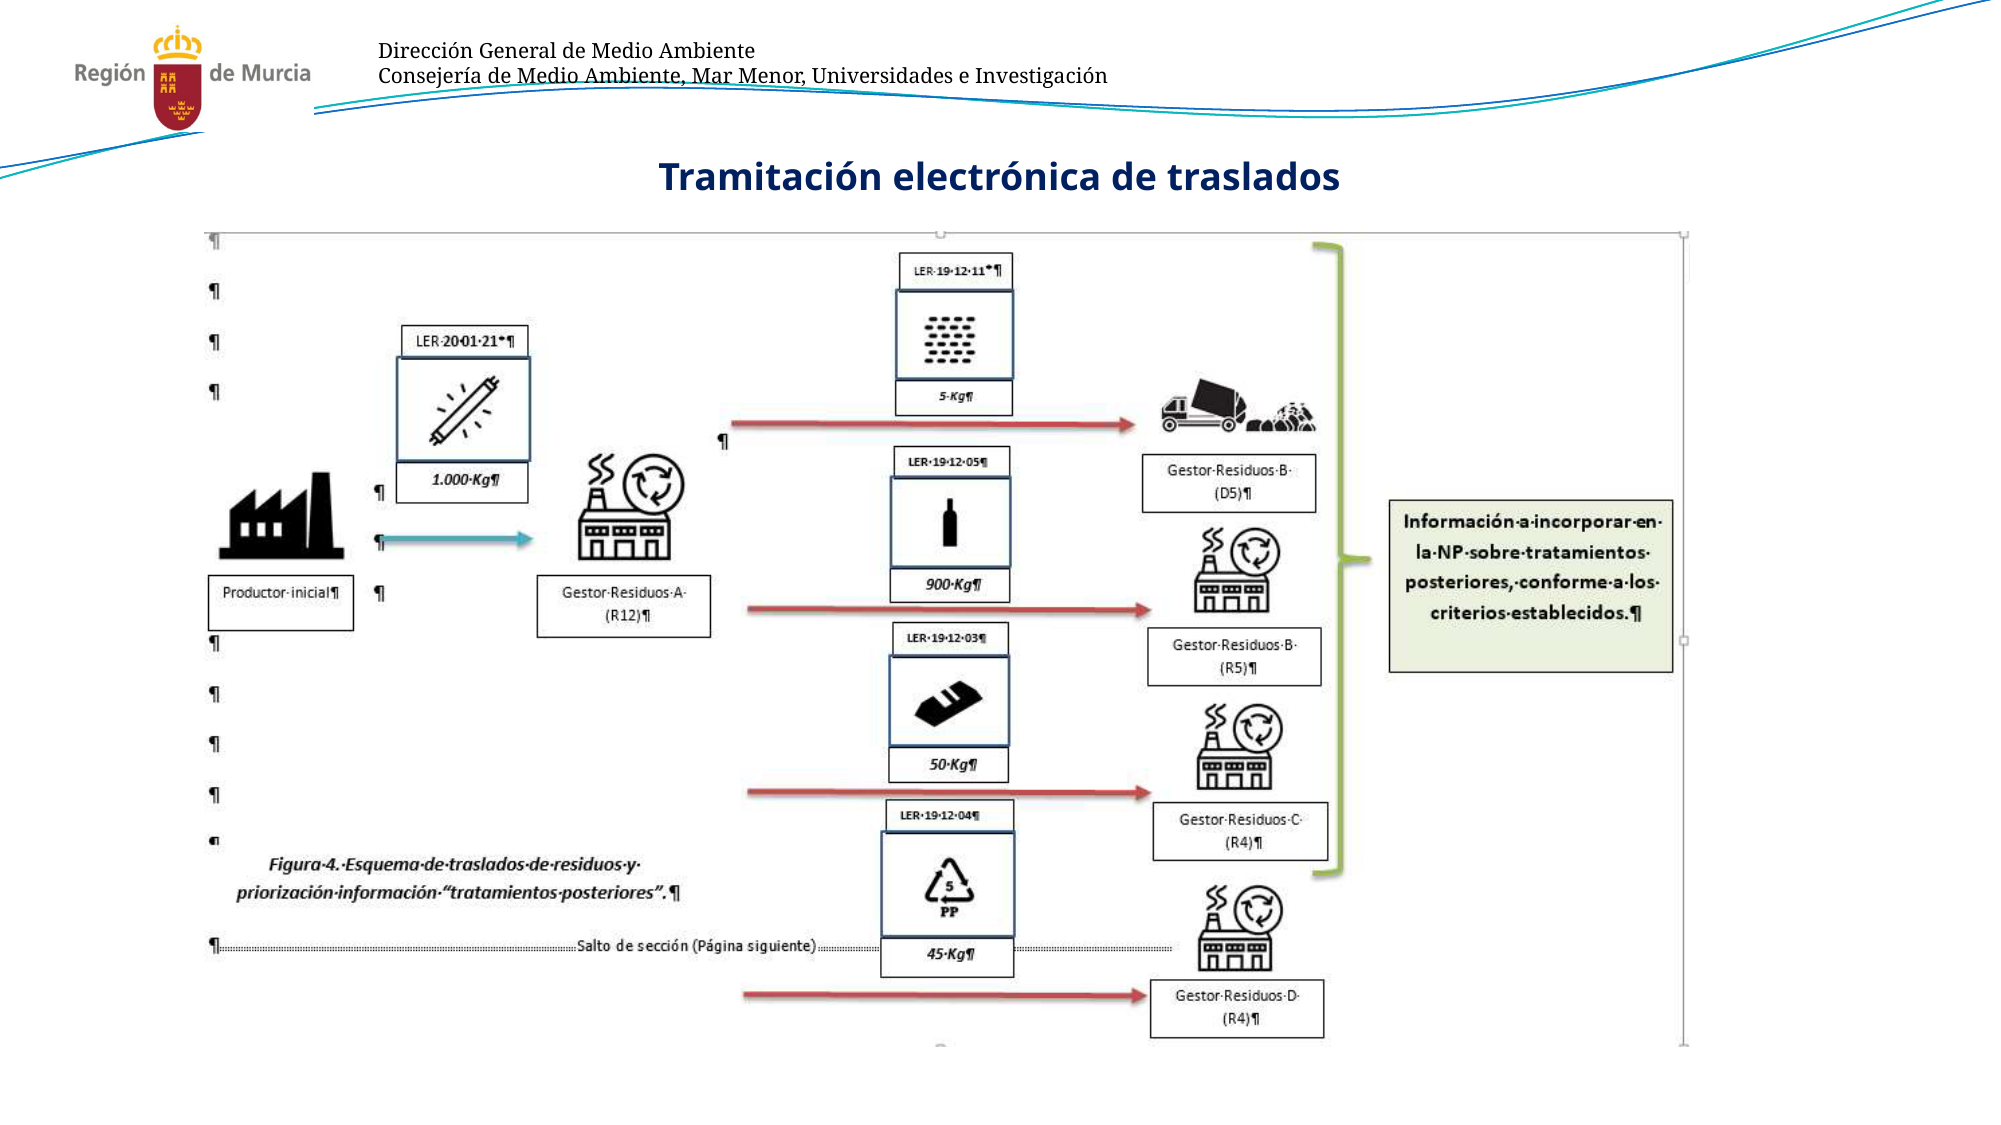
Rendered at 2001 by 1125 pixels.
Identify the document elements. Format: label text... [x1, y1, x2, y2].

text_box Dirección General de Medio Ambiente Consejería de Medio Ambiente, Mar Menor, Universidades e Investigación [363, 30, 1196, 96]
text_box Tramitación electrónica de traslados [126, 145, 1874, 206]
picture [70, 22, 314, 132]
picture [203, 231, 1690, 1047]
